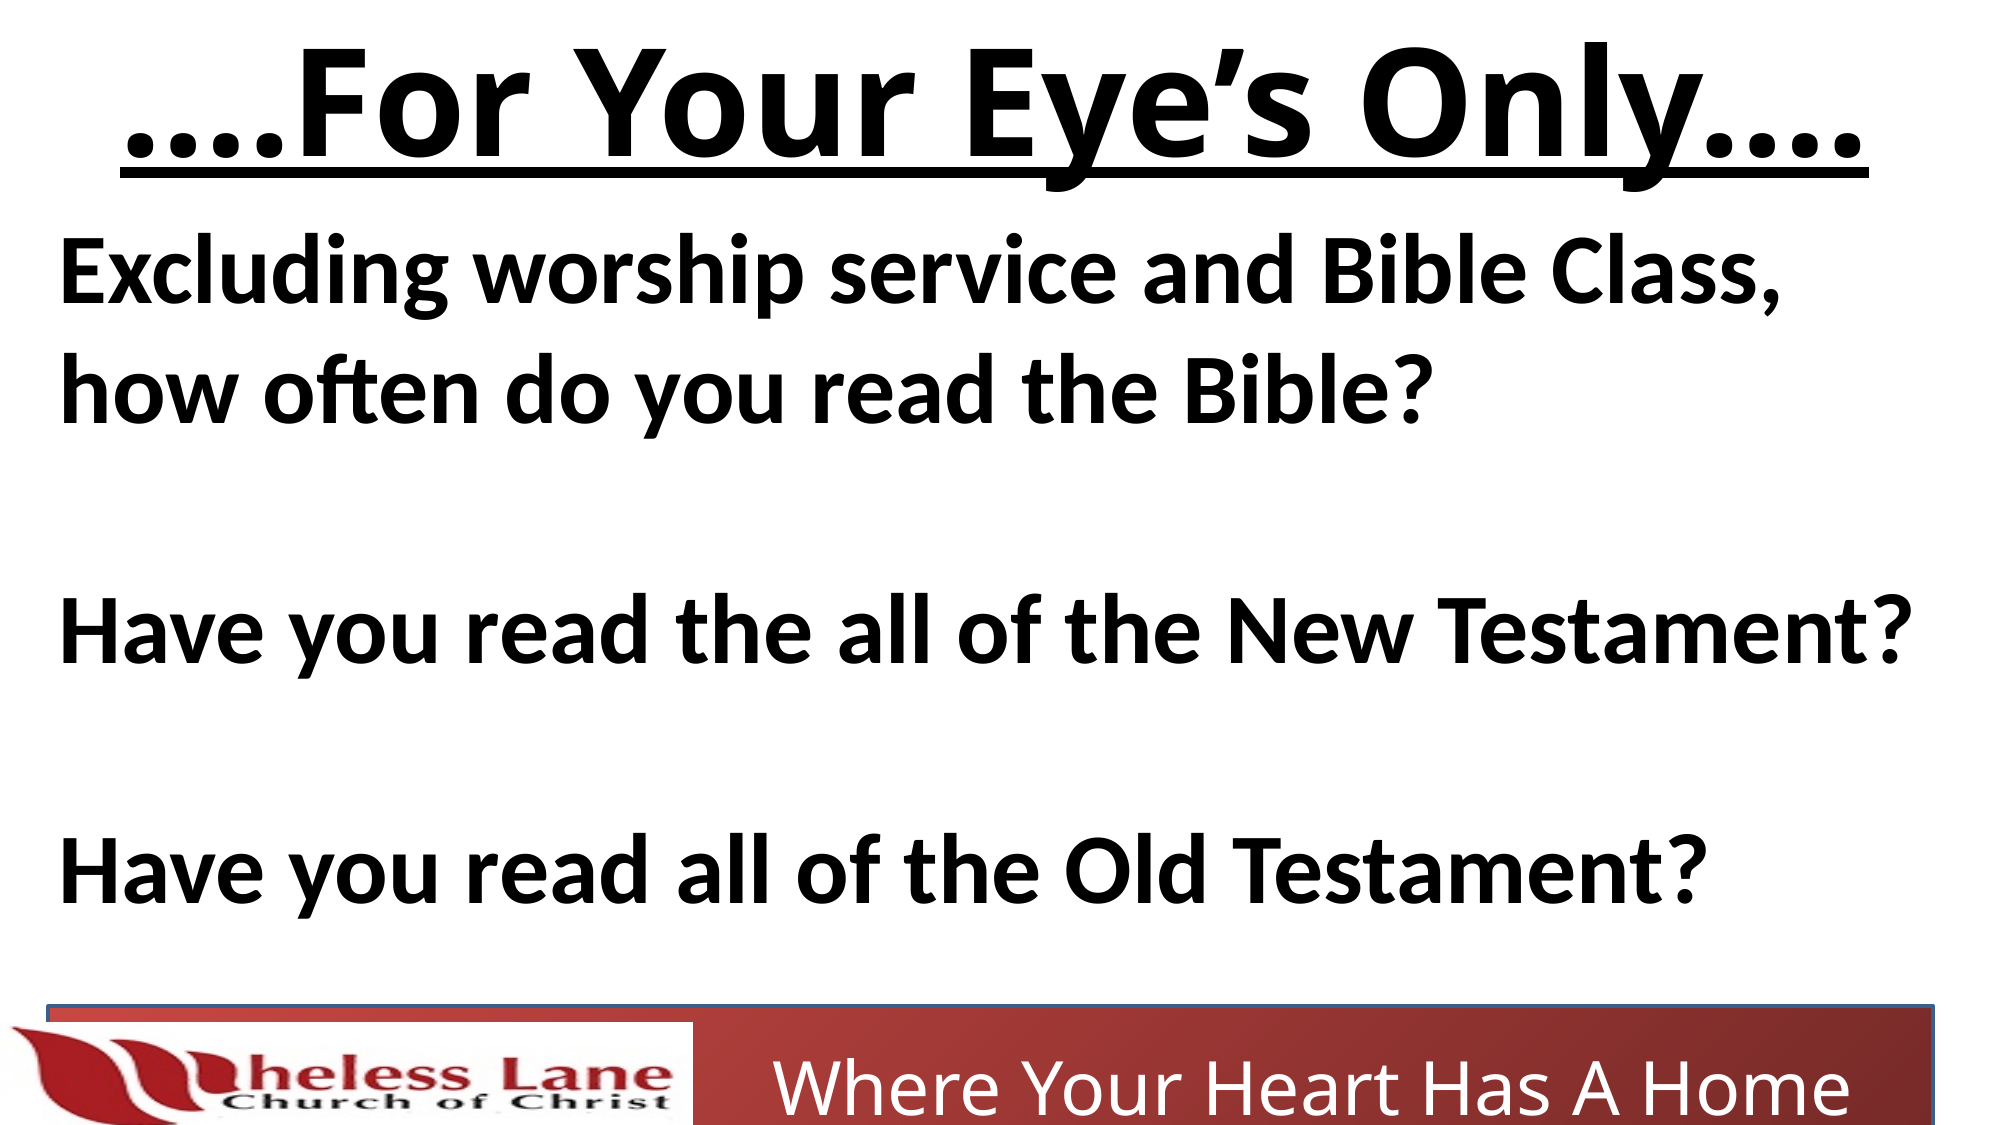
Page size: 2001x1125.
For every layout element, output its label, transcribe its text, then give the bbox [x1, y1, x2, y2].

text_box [0, 1006, 1934, 1125]
title ….For Your Eye’s Only…. [0, 0, 2000, 112]
list Excluding worship service and Bible Class, how often do you read the Bible? Have you read the all of the New Testament? Have you read all of the Old Testament? [16, 98, 1983, 988]
